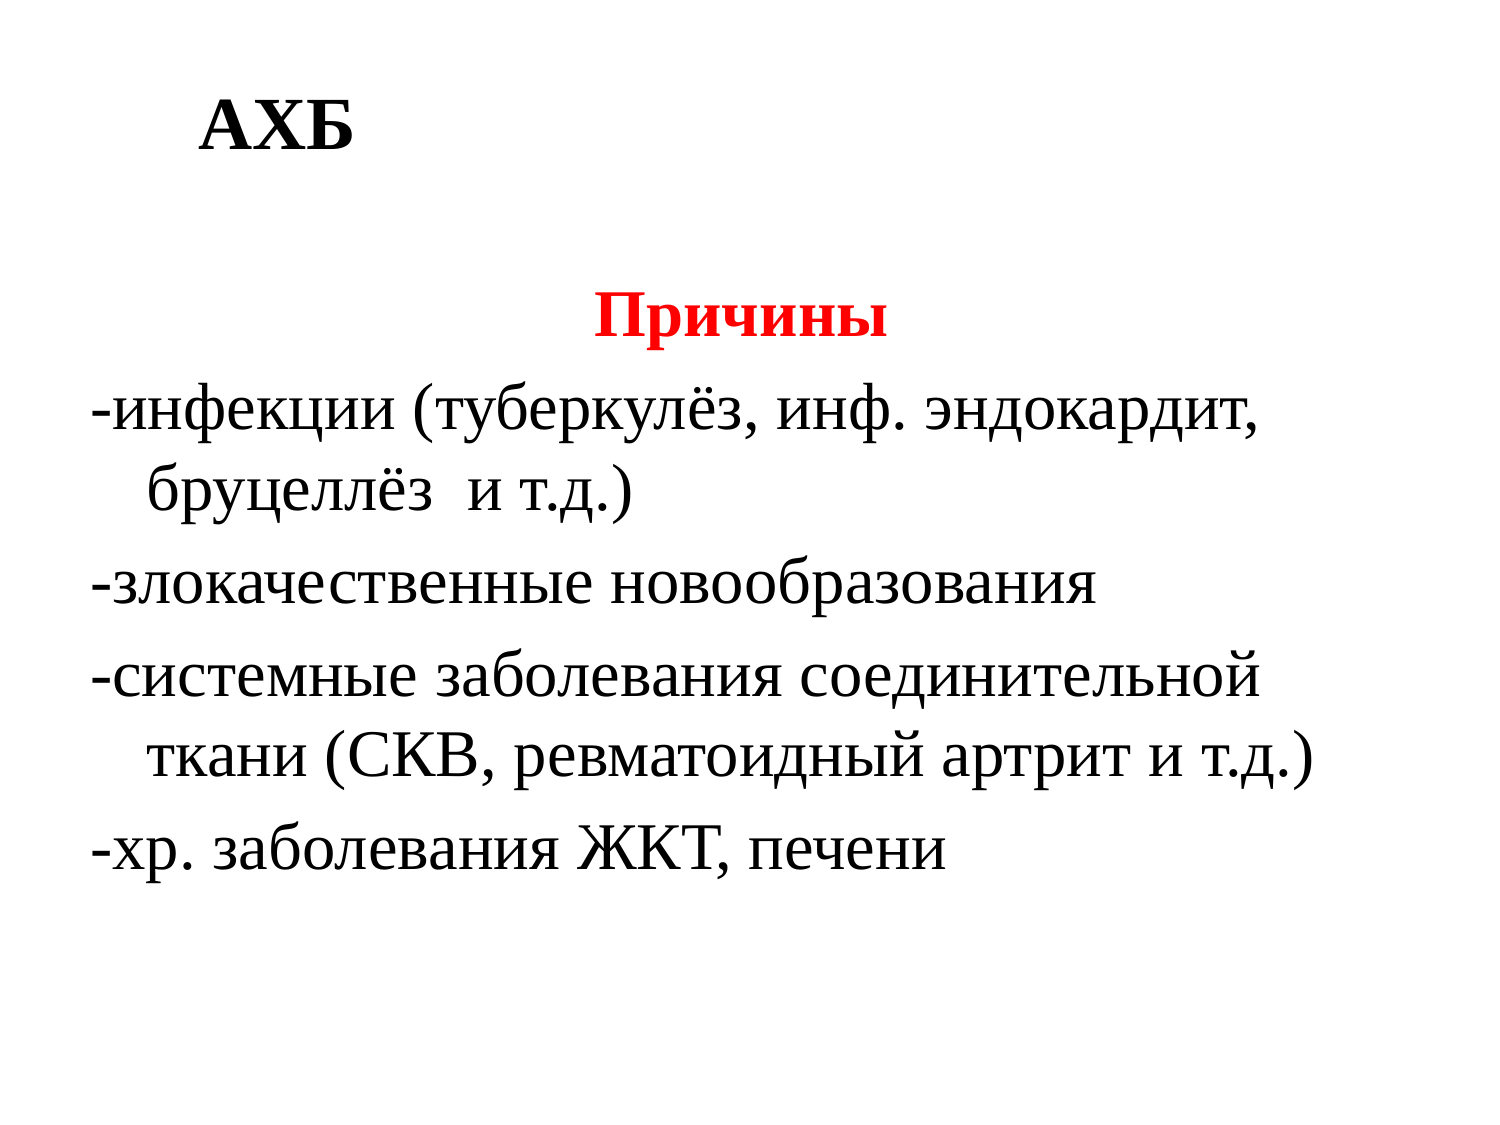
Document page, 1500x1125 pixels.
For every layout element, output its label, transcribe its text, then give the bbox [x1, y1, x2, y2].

list Причины -инфекции (туберкулёз, инф. эндокардит, бруцеллёз и т.д.) -злокачественные новообразования -системные заболевания соединительной ткани (СКВ, ревматоидный артрит и т.д.) -хр. заболевания ЖКТ, печени [75, 262, 1425, 1005]
title АХБ [183, 0, 1462, 240]
